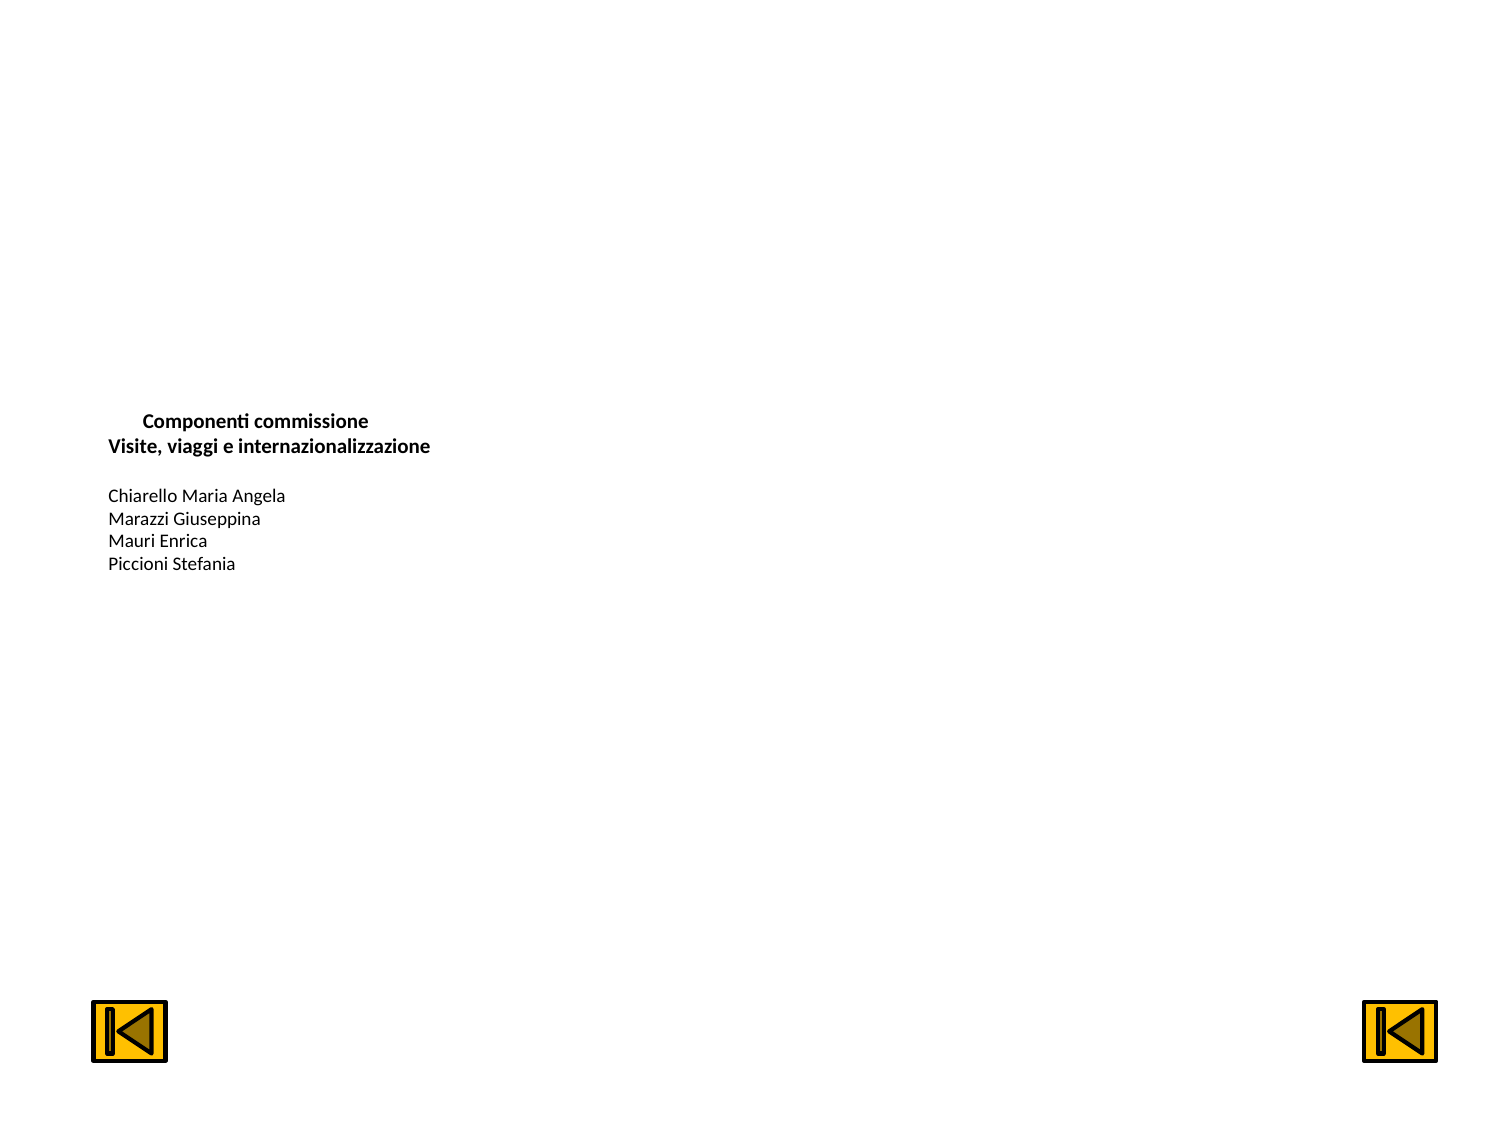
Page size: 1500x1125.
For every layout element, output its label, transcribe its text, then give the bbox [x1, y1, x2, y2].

title Componenti commissione Visite, viaggi e internazionalizzazione Chiarello Maria Angela Marazzi Giuseppina Mauri Enrica Piccioni Stefania [93, 397, 1444, 585]
text_box [91, 1000, 168, 1063]
text_box [1362, 1000, 1438, 1063]
